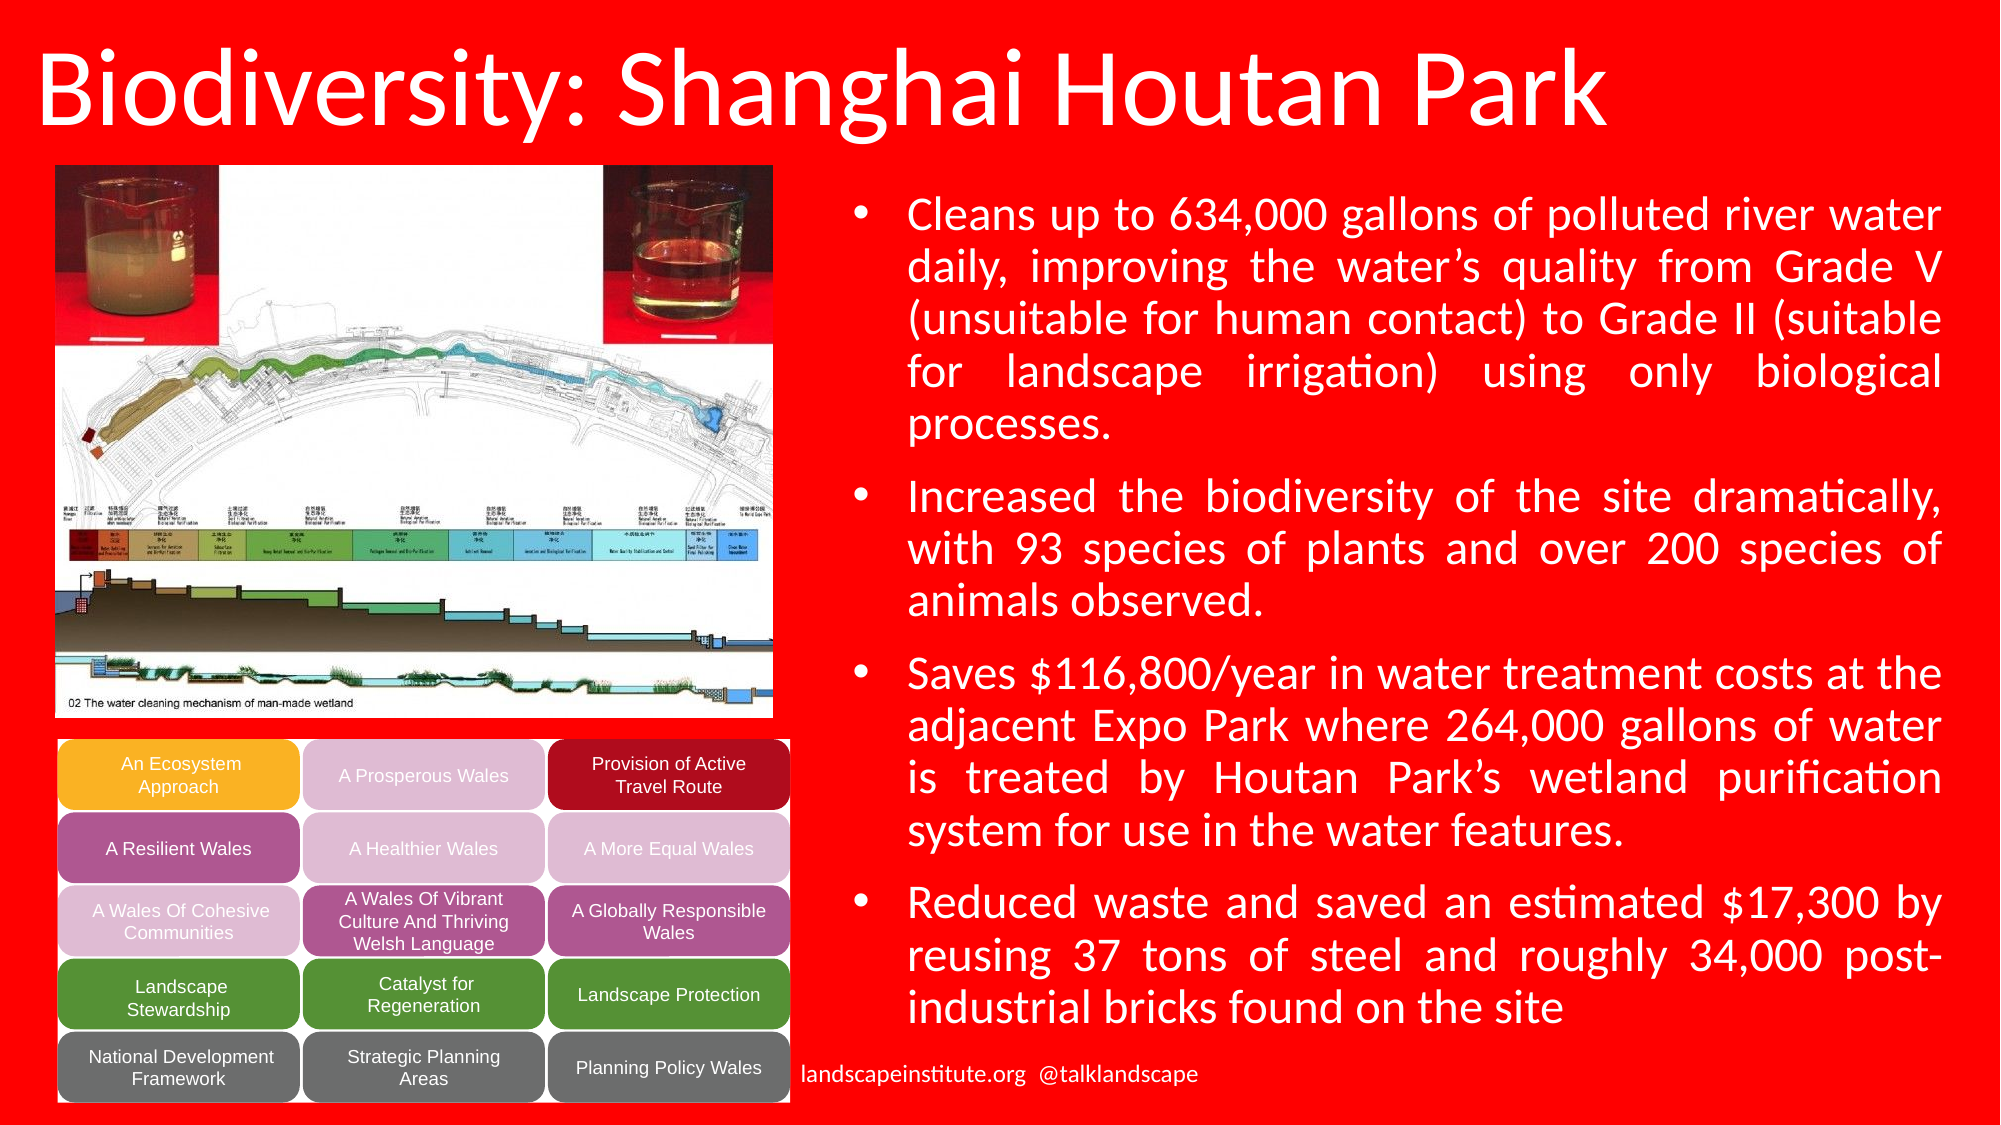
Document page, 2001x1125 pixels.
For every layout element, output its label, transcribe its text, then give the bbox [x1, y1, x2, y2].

text_box A Resilient Wales [57, 811, 301, 884]
picture [55, 165, 773, 719]
text_box National Development Framework [57, 1031, 301, 1104]
text_box A Prosperous Wales [302, 738, 546, 811]
text_box [57, 739, 791, 1103]
text_box A More Equal Wales [547, 811, 791, 884]
subtitle Cleans up to 634,000 gallons of polluted river water daily, improving the water’s quality from Grade V (unsuitable for human contact) to Grade II (suitable for landscape irrigation) using only biological processes. Increased the biodiversity of the site dramatically, with 93 species of plants and over 200 species of animals observed. Saves $116,800/year in water treatment costs at the adjacent Expo Park where 264,000 gallons of water is treated by Houtan Park’s wetland purification system for use in the water features.﻿﻿ Reduced waste and saved an estimated $17,300 by reusing 37 tons of steel and roughly 34,000 post-industrial bricks found on the site [837, 180, 1959, 1043]
text_box A Wales Of Cohesive Communities [57, 884, 301, 957]
footer landscapeinstitute.org @talklandscape [791, 1042, 1338, 1103]
text_box Strategic Planning Areas [302, 1031, 546, 1104]
text_box A Globally Responsible Wales [547, 884, 791, 957]
text_box Planning Policy Wales [547, 1031, 791, 1104]
title Biodiversity: Shanghai Houtan Park [20, 19, 2000, 411]
text_box A Wales Of Vibrant Culture And Thriving Welsh Language [302, 884, 546, 957]
text_box Provision of Active Travel Route [547, 738, 791, 811]
text_box Catalyst for Regeneration [302, 957, 546, 1030]
text_box Landscape Stewardship [57, 957, 301, 1030]
text_box Landscape Protection [547, 957, 791, 1030]
text_box An Ecosystem Approach [57, 738, 301, 811]
text_box A Healthier Wales [302, 811, 546, 884]
